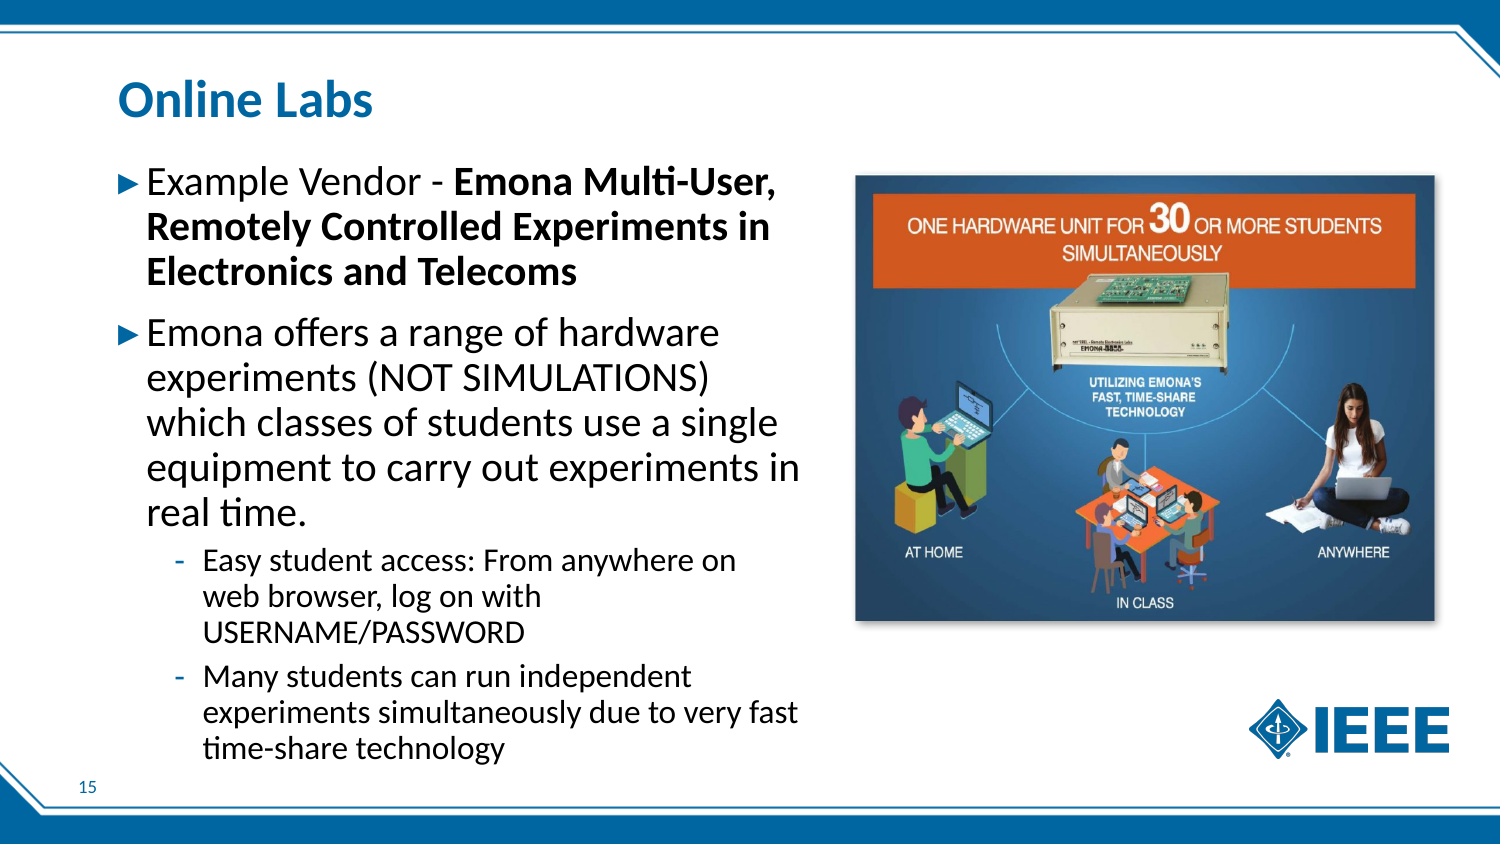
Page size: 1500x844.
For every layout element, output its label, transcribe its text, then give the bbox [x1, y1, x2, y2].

list Example Vendor - Emona Multi-User, Remotely Controlled Experiments in Electronics and Telecoms Emona offers a range of hardware experiments (NOT SIMULATIONS) which classes of students use a single equipment to carry out experiments in real time. Easy student access: From anywhere on web browser, log on with USERNAME/PASSWORD Many students can run independent experiments simultaneously due to very fast time-share technology [103, 152, 817, 710]
picture [0, 0, 1500, 102]
picture [0, 699, 1500, 844]
title Online Labs [103, 68, 1397, 137]
slide_number 14 [63, 763, 143, 809]
picture [855, 174, 1435, 621]
